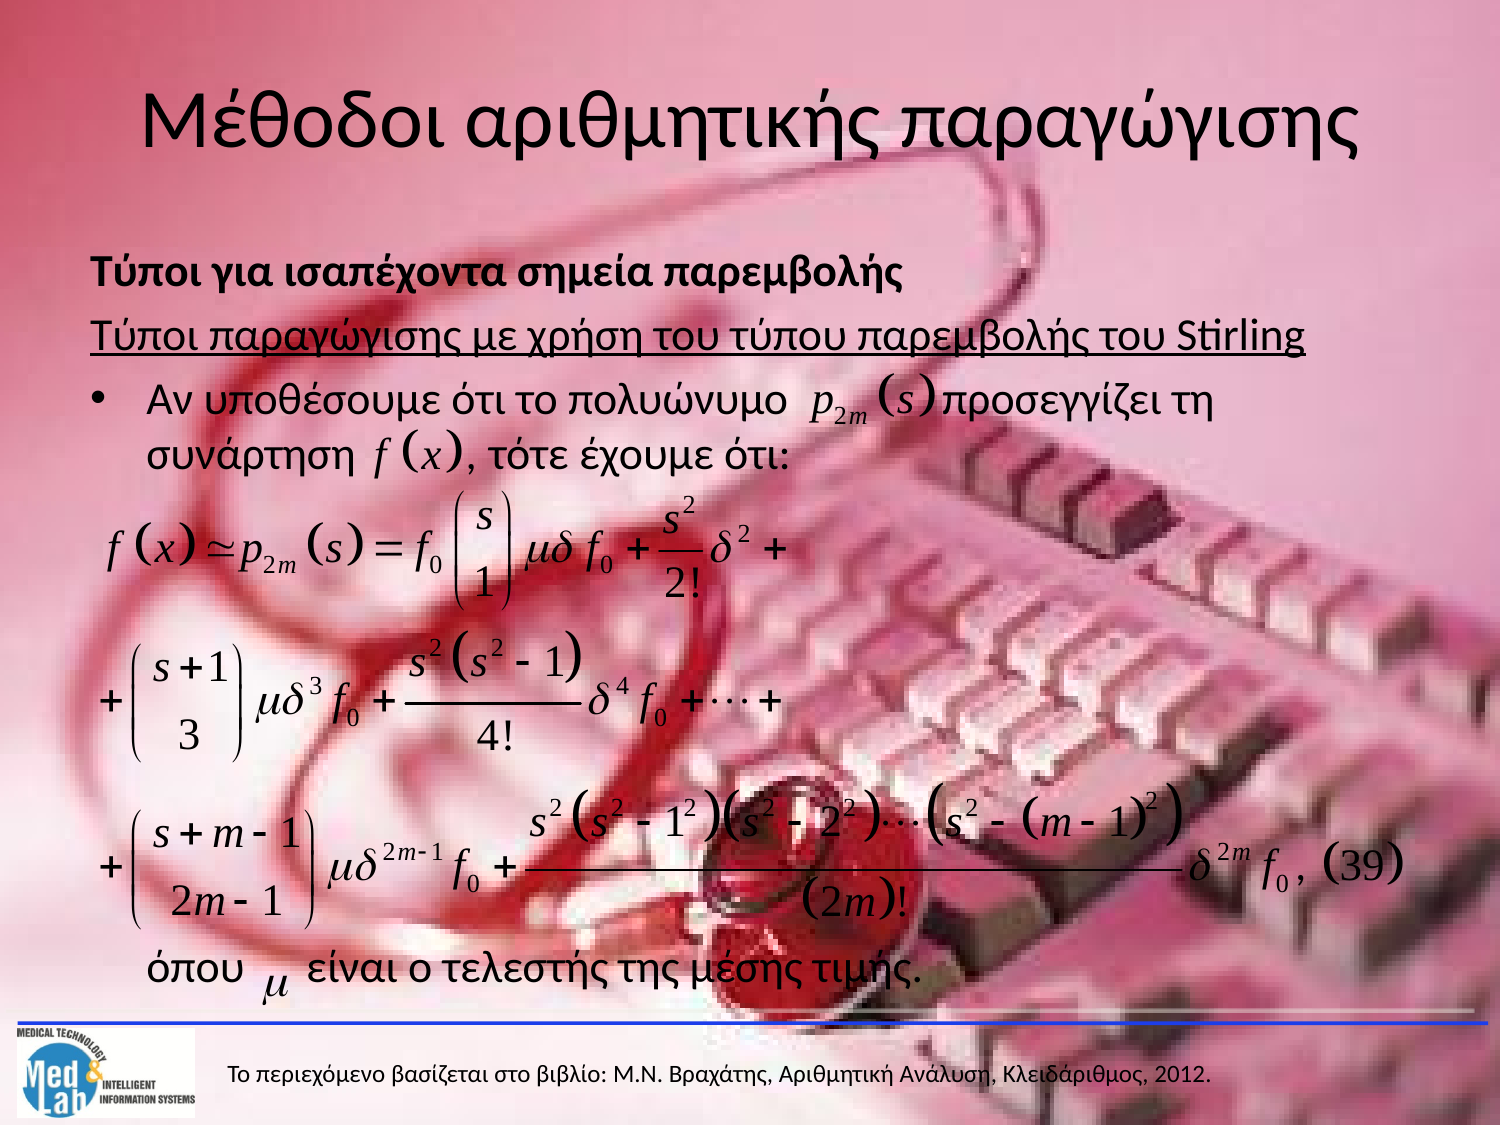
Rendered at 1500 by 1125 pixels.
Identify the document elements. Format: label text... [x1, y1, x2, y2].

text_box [798, 364, 943, 440]
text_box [91, 481, 1409, 941]
picture [0, 0, 1500, 1125]
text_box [253, 966, 300, 1017]
list Τύποι για ισαπέχοντα σημεία παρεμβολής Τύποι παραγώγισης με χρήση του τύπου παρεμβολής του Stirling Αν υποθέσουμε ότι το πολυώνυμο προσεγγίζει τη συνάρτηση τότε έχουμε ότι: όπου είναι ο τελεστής της μέσης τιμής. [75, 233, 1425, 1036]
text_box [358, 420, 483, 497]
title Μέθοδοι αριθμητικής παραγώγισης [75, 20, 1425, 208]
